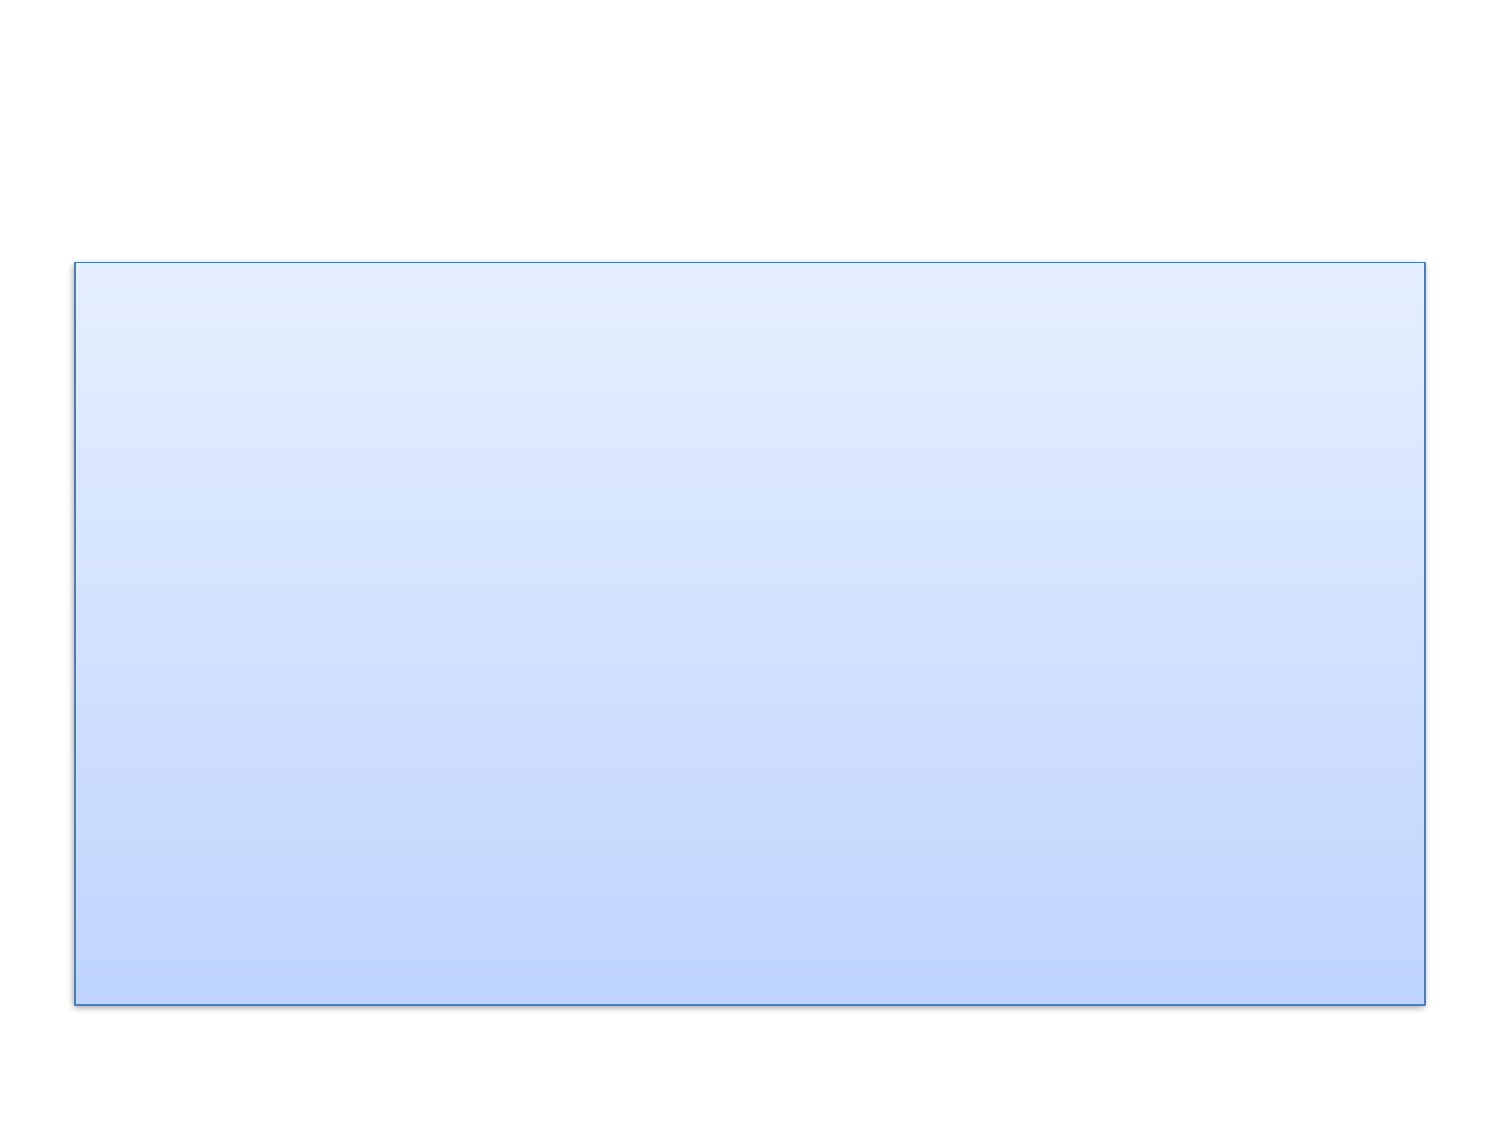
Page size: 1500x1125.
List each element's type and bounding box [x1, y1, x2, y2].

list [74, 262, 1426, 1006]
